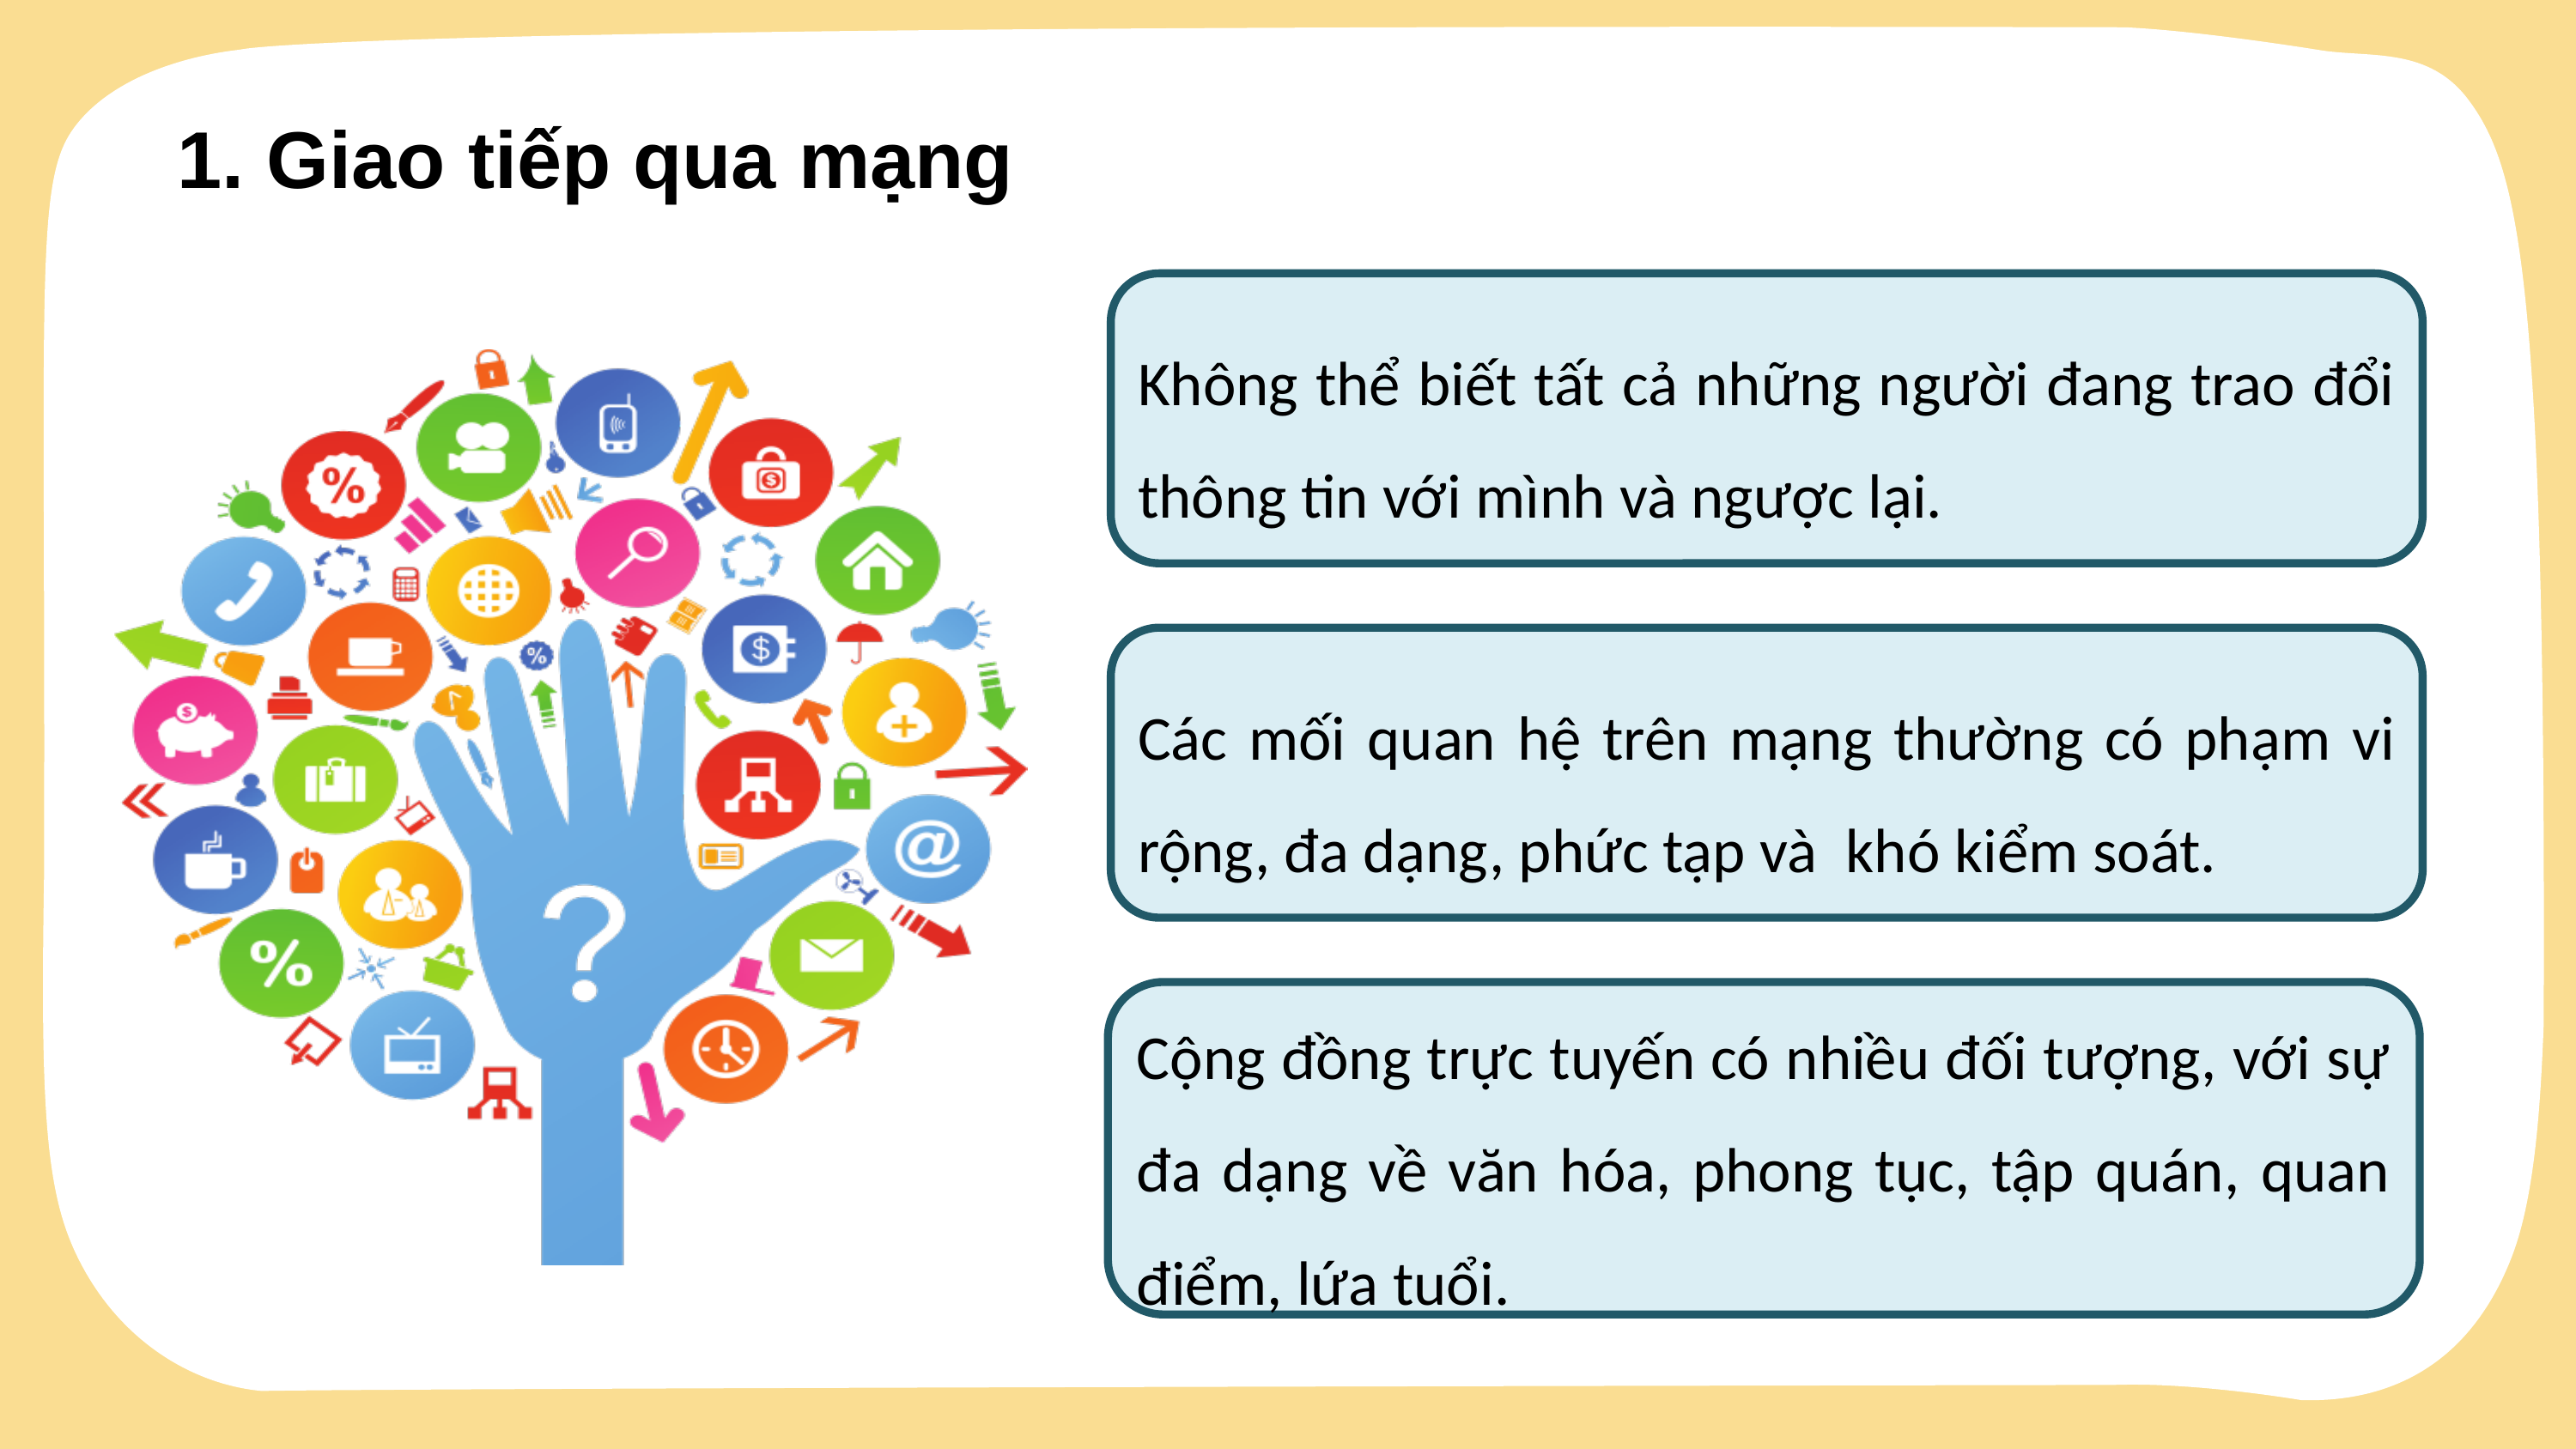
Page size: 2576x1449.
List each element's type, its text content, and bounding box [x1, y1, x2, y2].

picture [113, 349, 1029, 1265]
text_box Không thể biết tất cả những người đang trao đổi thông tin với mình và ngược lại. [1987, 271, 2425, 566]
text_box Các mối quan hệ trên mạng thường có phạm vi rộng, đa dạng, phức tạp và khó kiểm soát. [1987, 626, 2425, 920]
text_box Cộng đồng trực tuyến có nhiều đối tượng, với sự đa dạng về văn hóa, phong tục, tập quán, quan điểm, lứa tuổi. [1987, 979, 2422, 1317]
text_box 1. Giao tiếp qua mạng [164, 101, 599, 211]
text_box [605, 0, 1981, 1449]
